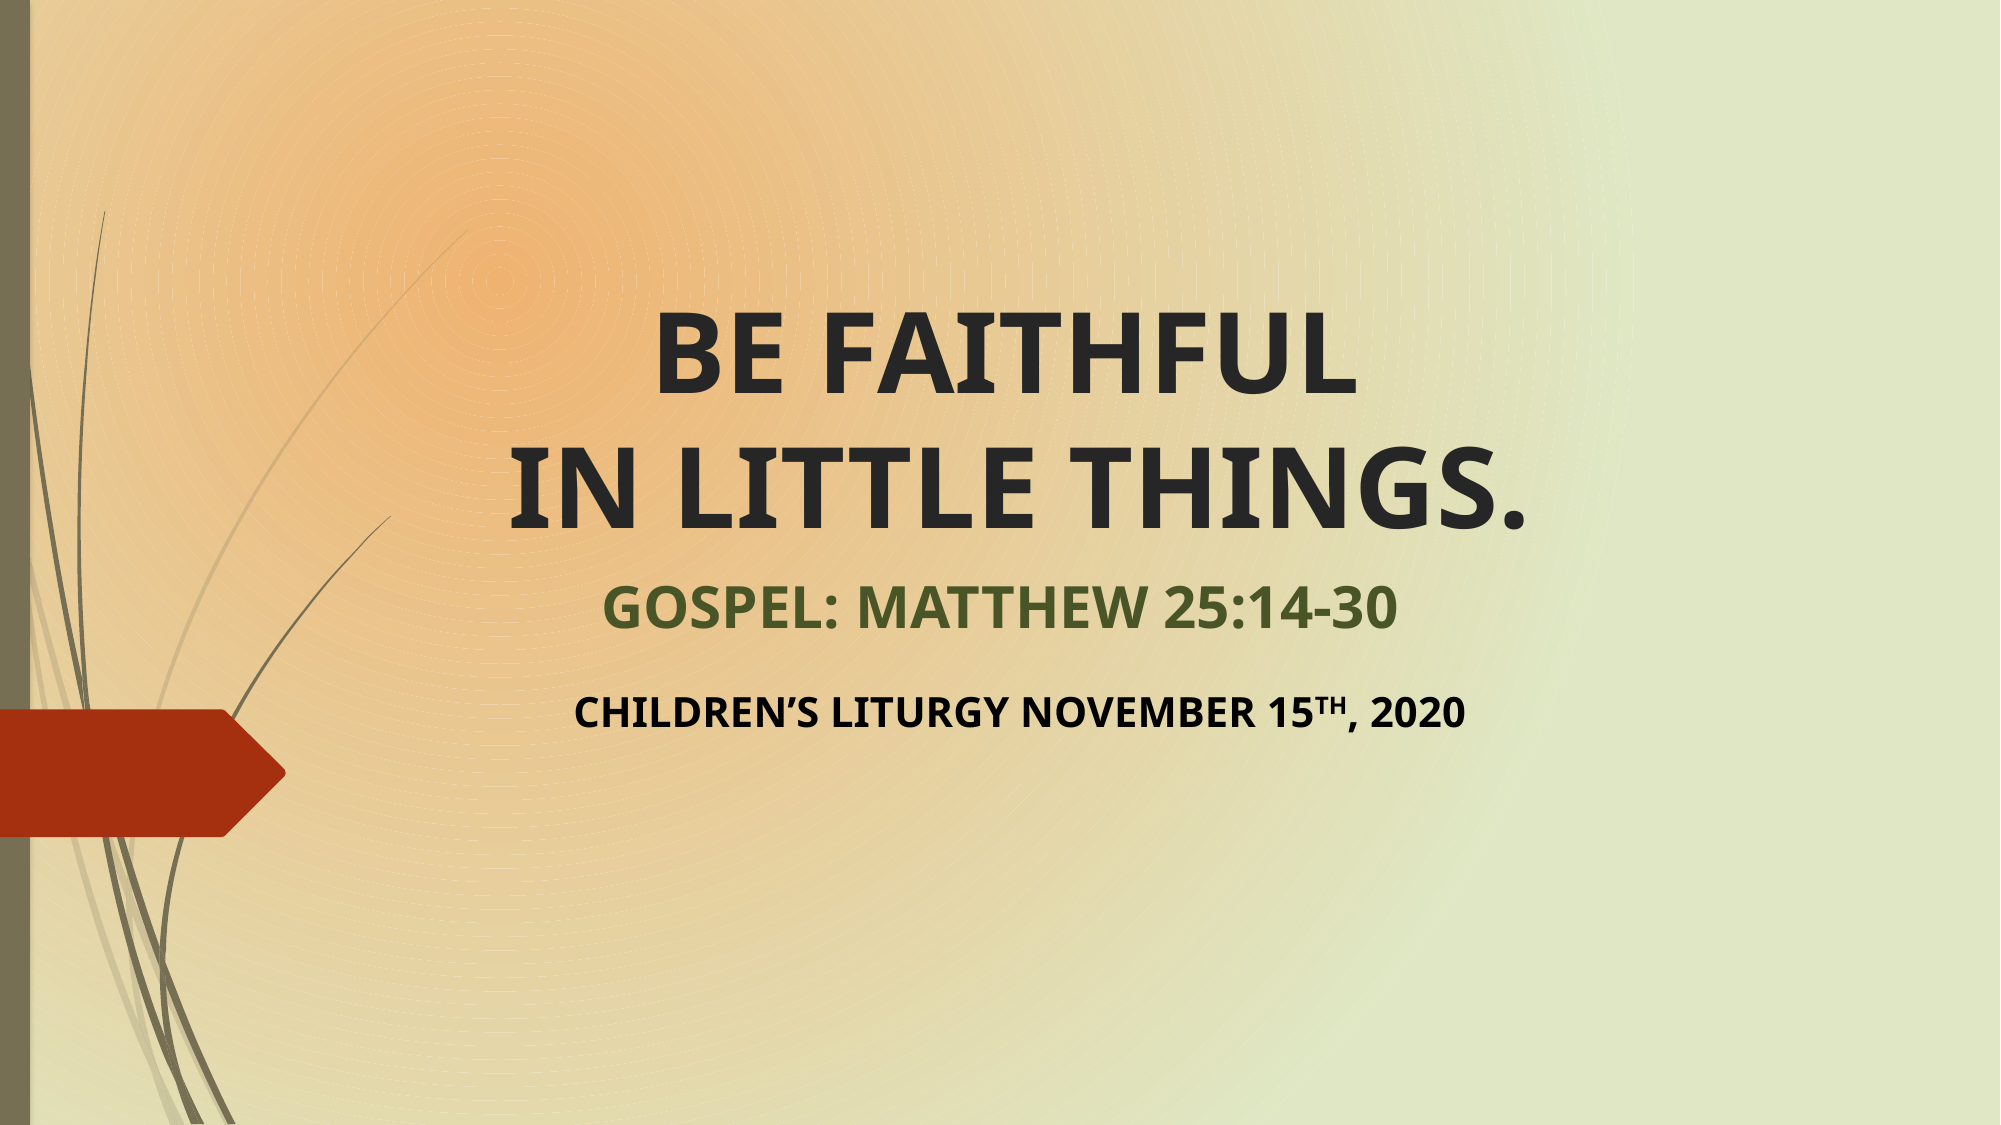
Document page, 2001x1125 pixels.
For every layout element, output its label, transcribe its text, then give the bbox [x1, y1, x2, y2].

title BE FAITHFUL IN LITTLE THINGS. [288, 187, 1751, 559]
text_box CHILDREN’S LITURGY NOVEMBER 15TH, 2020 [517, 678, 1522, 743]
subtitle GOSPEL: MATTHEW 25:14-30 [440, 562, 1559, 644]
